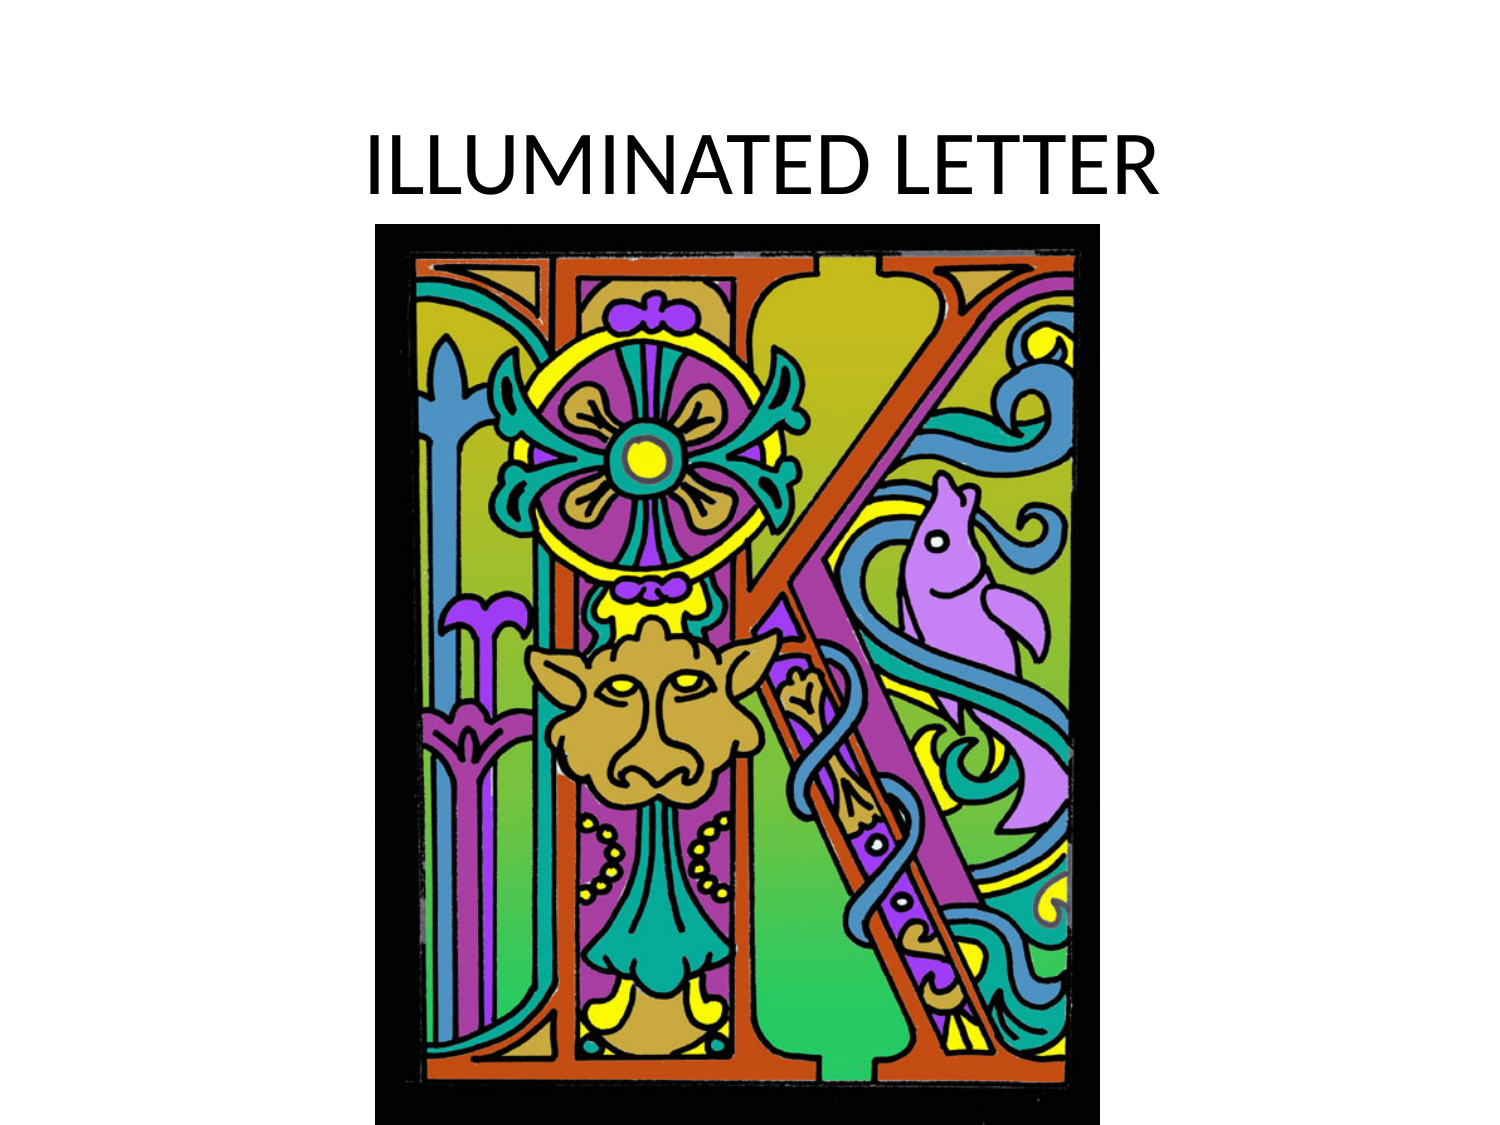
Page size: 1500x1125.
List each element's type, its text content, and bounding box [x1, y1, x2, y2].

picture [374, 224, 1101, 1125]
title ILLUMINATED LETTER [125, 37, 1400, 279]
